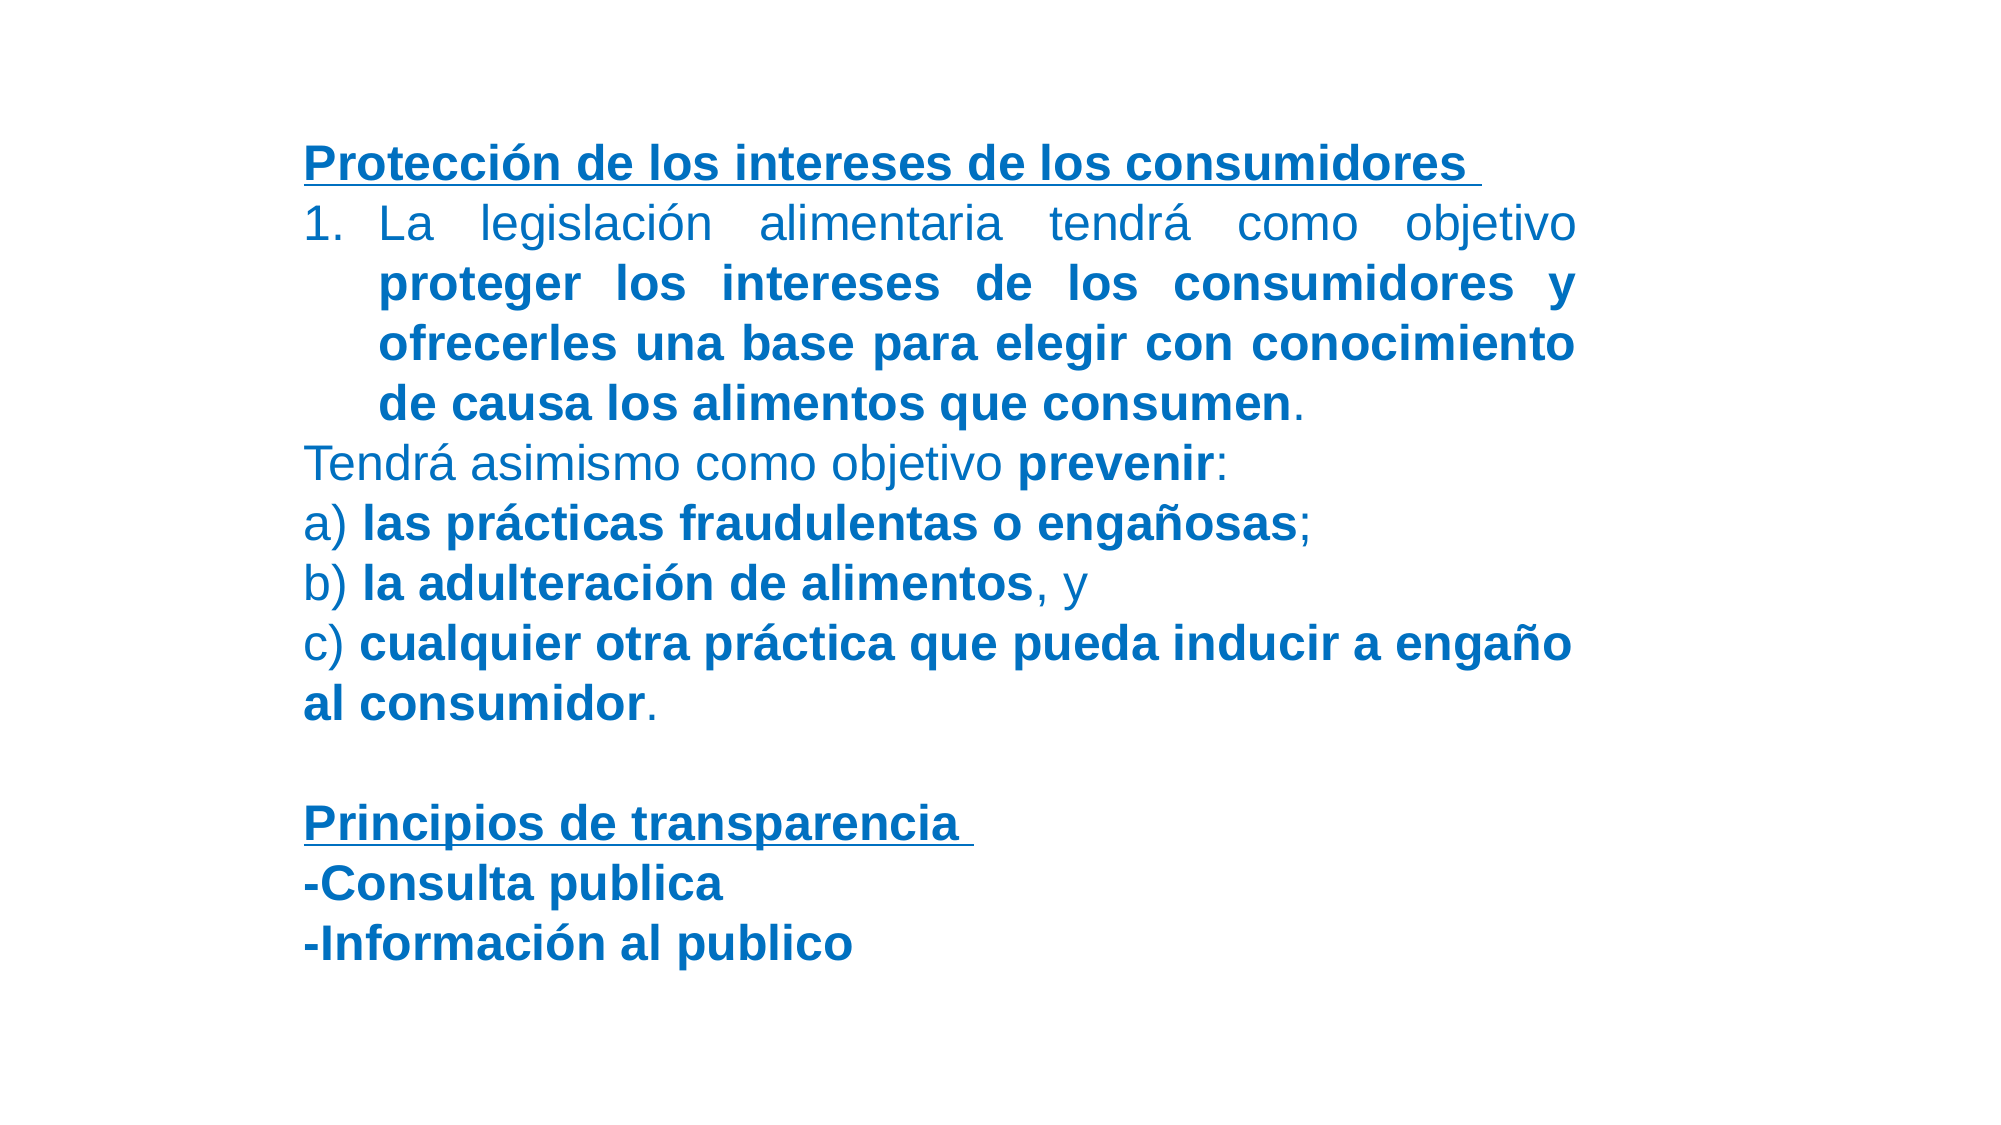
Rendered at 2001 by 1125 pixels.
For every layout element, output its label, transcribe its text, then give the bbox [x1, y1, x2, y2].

text_box Protección de los intereses de los consumidores La legislación alimentaria tendrá como objetivo proteger los intereses de los consumidores y ofrecerles una base para elegir con conocimiento de causa los alimentos que consumen. Tendrá asimismo como objetivo prevenir: a) las prácticas fraudulentas o engañosas; b) la adulteración de alimentos, y c) cualquier otra práctica que pueda inducir a engaño al consumidor. Principios de transparencia -Consulta publica -Información al publico [289, 123, 1593, 979]
